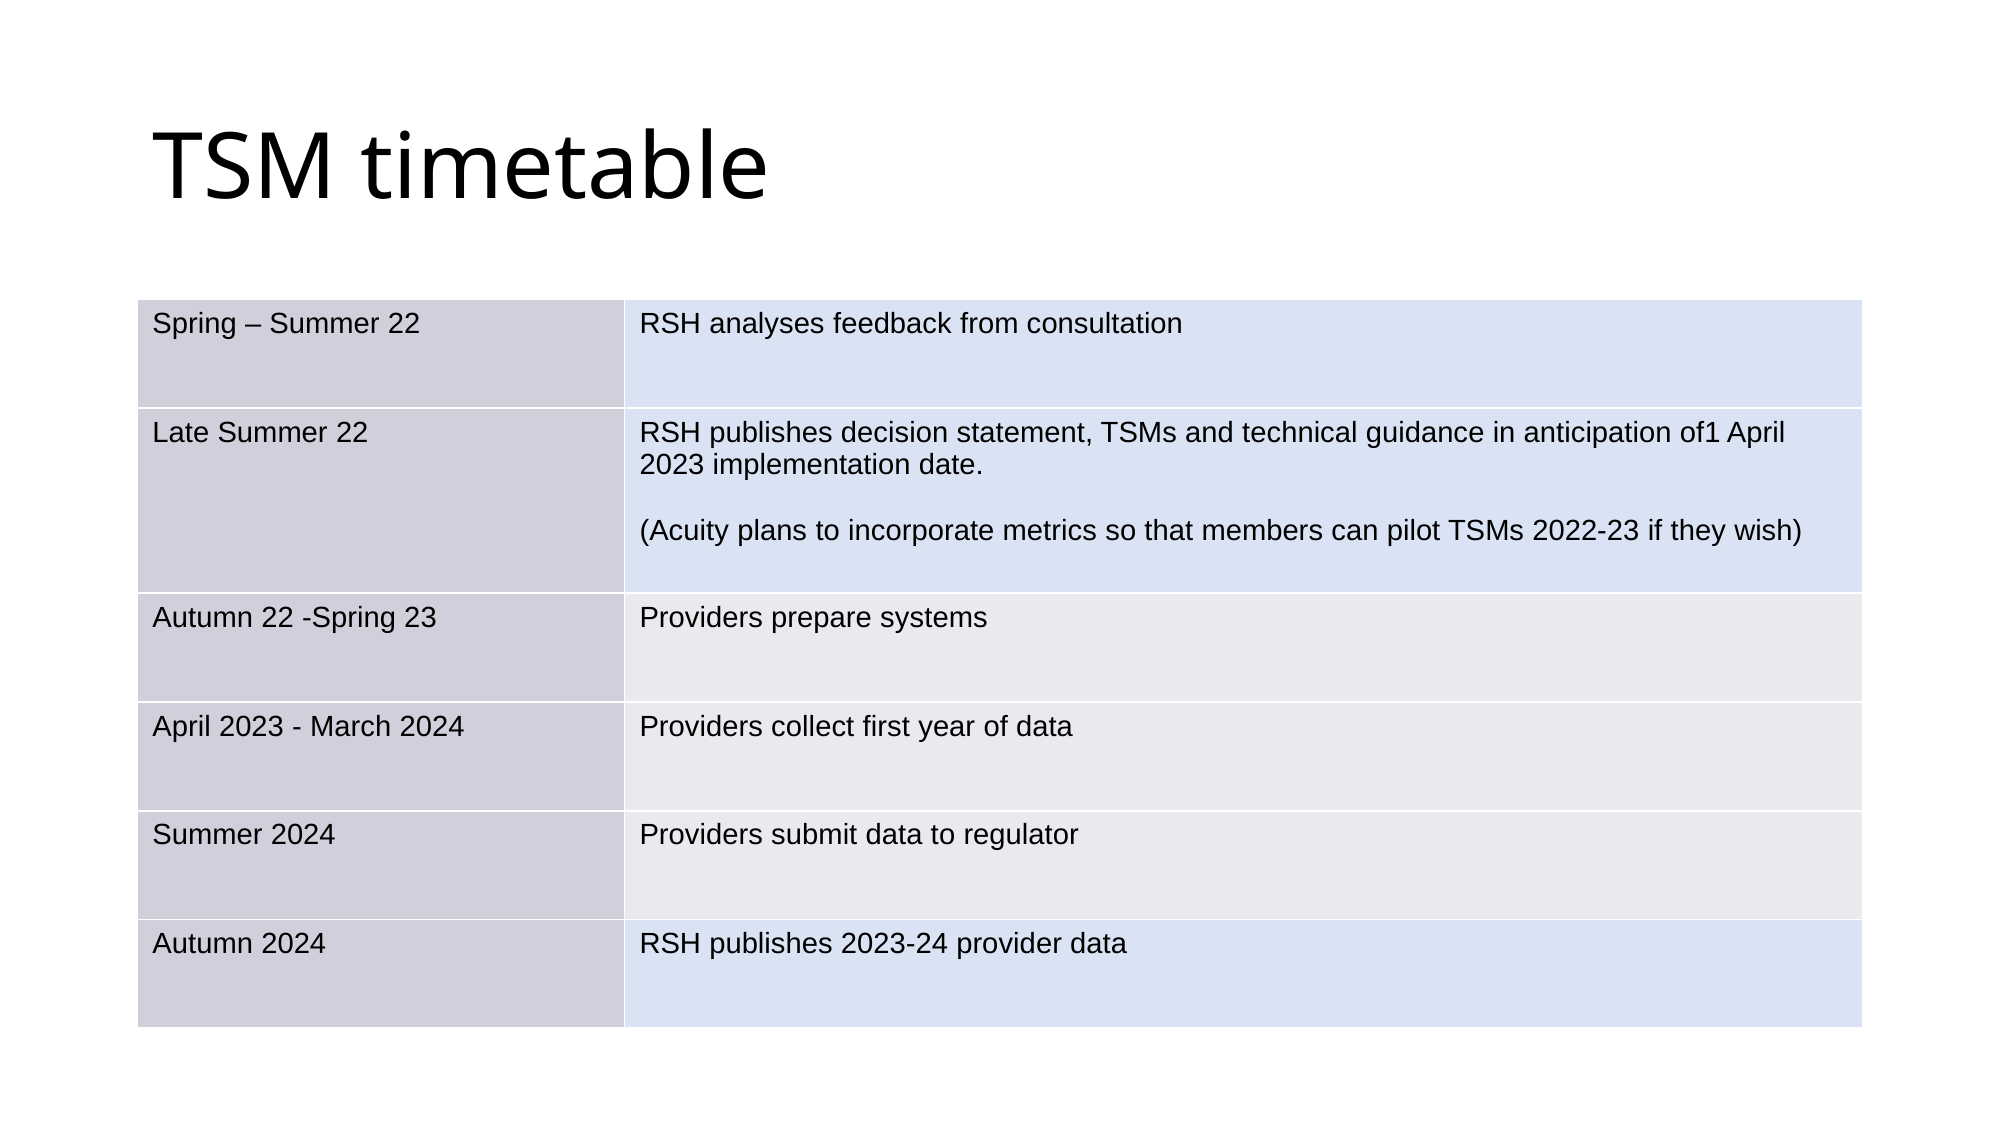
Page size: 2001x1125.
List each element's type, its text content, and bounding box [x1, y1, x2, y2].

table_cell April 2023 - March 2024 [138, 703, 624, 810]
table_cell Late Summer 22 [138, 409, 624, 592]
table_cell Providers prepare systems [625, 594, 1862, 701]
table_cell Providers collect first year of data [625, 703, 1862, 810]
table_cell Autumn 22 -Spring 23 [138, 594, 624, 701]
table_cell RSH publishes decision statement, TSMs and technical guidance in anticipation of1 April 2023 implementation date. (Acuity plans to incorporate metrics so that members can pilot TSMs 2022-23 if they wish) [625, 409, 1862, 592]
table_header RSH analyses feedback from consultation [625, 300, 1862, 407]
table_cell Autumn 2024 [138, 920, 624, 1027]
table_cell Providers submit data to regulator [625, 812, 1862, 919]
title TSM timetable [137, 59, 1863, 278]
table_cell Summer 2024 [138, 812, 624, 919]
table_header Spring – Summer 22 [138, 300, 624, 407]
table_cell RSH publishes 2023-24 provider data [625, 920, 1862, 1027]
